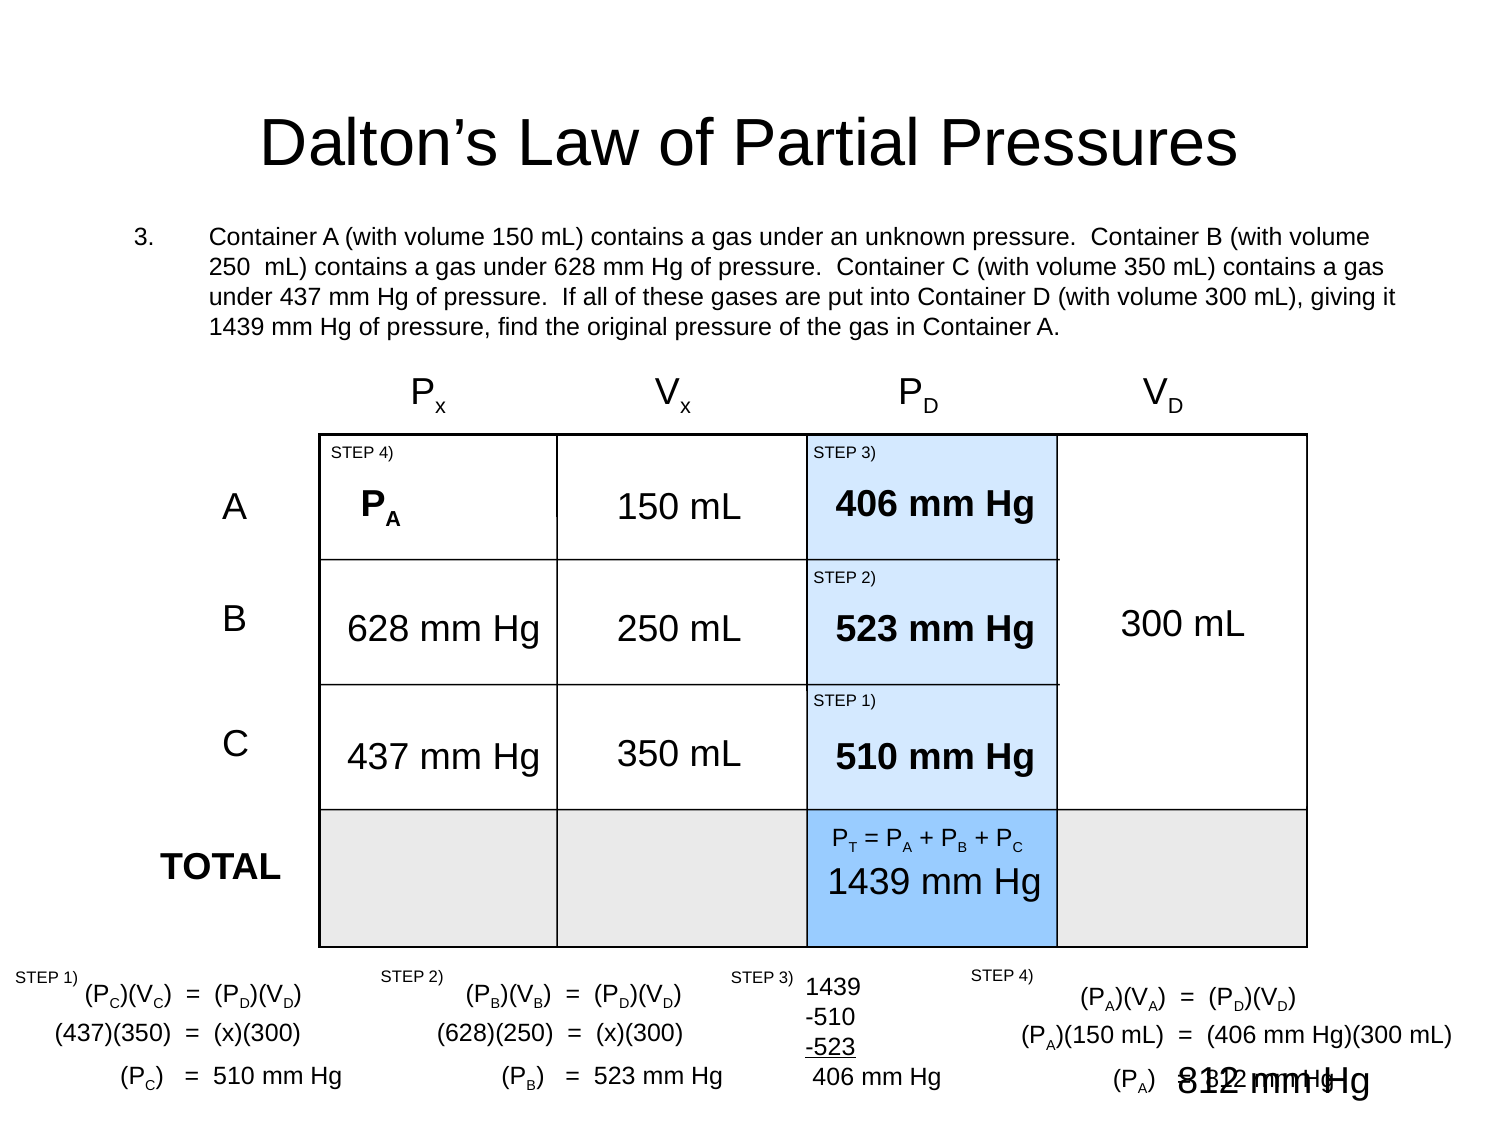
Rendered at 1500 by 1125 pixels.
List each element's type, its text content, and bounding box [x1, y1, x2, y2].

text_box 812 mm Hg [1162, 1049, 1386, 1109]
text_box STEP 2) [365, 958, 459, 994]
text_box STEP 1) [0, 959, 94, 995]
text_box Px [395, 359, 462, 426]
text_box Vx [640, 359, 707, 426]
text_box (437)(350) = (x)(300) [39, 1008, 317, 1054]
text_box A [207, 474, 262, 535]
text_box (PA)(150 mL) = (406 mm Hg)(300 mL) [1006, 1011, 1469, 1061]
text_box (PC)(VC) = (PD)(VD) [69, 969, 318, 1019]
text_box 1439 -510 -523 406 mm Hg [790, 963, 957, 1098]
text_box (PB)(VB) = (PD)(VD) [450, 969, 697, 1019]
text_box PD [883, 359, 954, 426]
title Dalton’s Law of Partial Pressures [74, 44, 1426, 233]
text_box (PC) = 510 mm Hg [105, 1051, 358, 1101]
text_box (PA)(VA) = (PD)(VD) [1065, 972, 1312, 1022]
text_box TOTAL [145, 834, 297, 895]
text_box (PB) = 523 mm Hg [486, 1051, 739, 1101]
text_box Container A (with volume 150 mL) contains a gas under an unknown pressure. Container B (with volume 250 mL) contains a gas under 628 mm Hg of pressure. Container C (with volume 350 mL) contains a gas under 437 mm Hg of pressure. If all of these gases are put into Container D (with volume 300 mL), giving it 1439 mm Hg of pressure, find the original pressure of the gas in Container A. [118, 213, 1430, 348]
text_box STEP 3) [715, 959, 809, 994]
text_box (628)(250) = (x)(300) [422, 1008, 699, 1054]
text_box STEP 4) [956, 956, 1049, 992]
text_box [319, 434, 1308, 948]
text_box (PA) = 812 mm Hg [1098, 1054, 1162, 1104]
text_box B [207, 586, 262, 647]
text_box VD [1128, 359, 1199, 426]
text_box C [207, 711, 264, 772]
